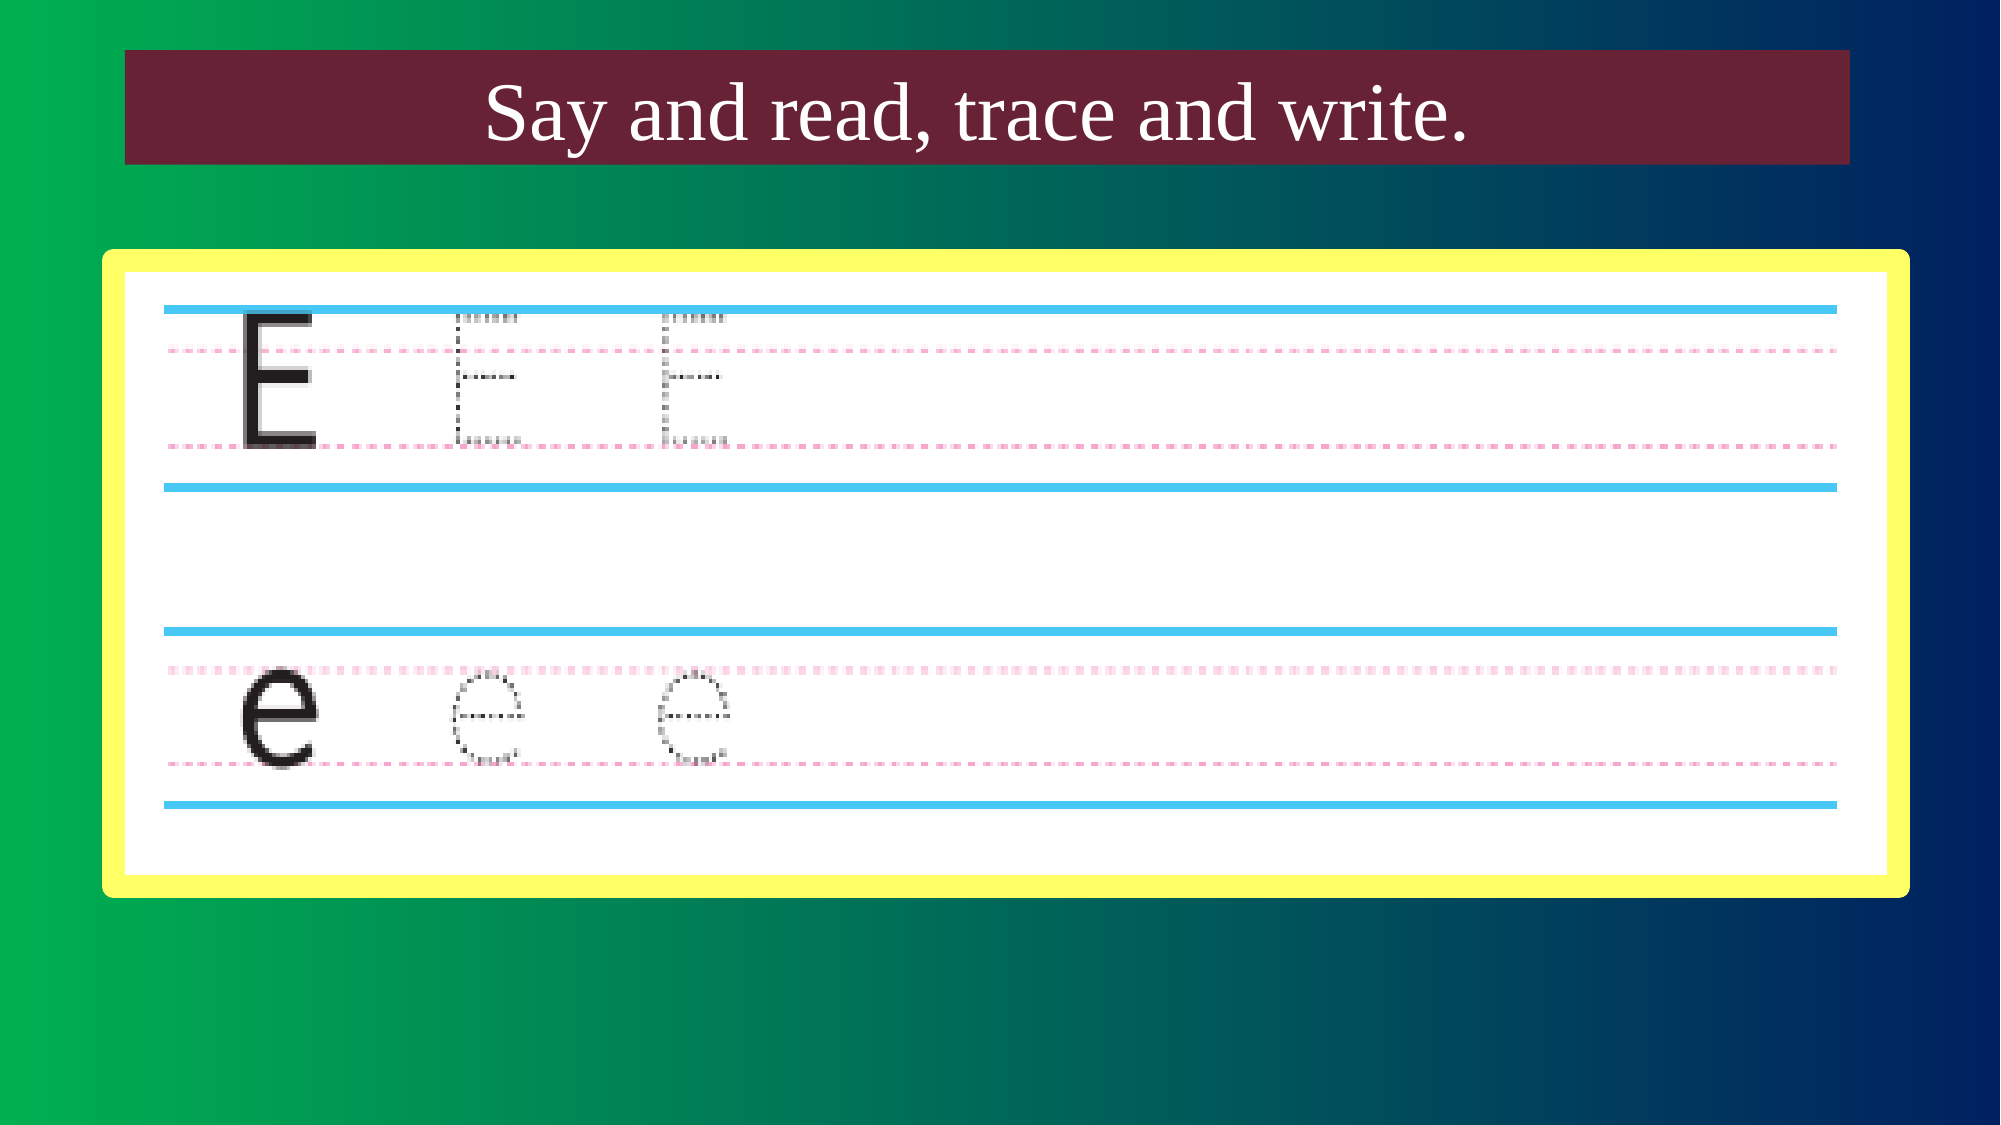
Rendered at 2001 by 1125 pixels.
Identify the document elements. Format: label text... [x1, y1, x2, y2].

picture [124, 271, 1888, 876]
text_box Say and read, trace and write. [124, 50, 1850, 165]
